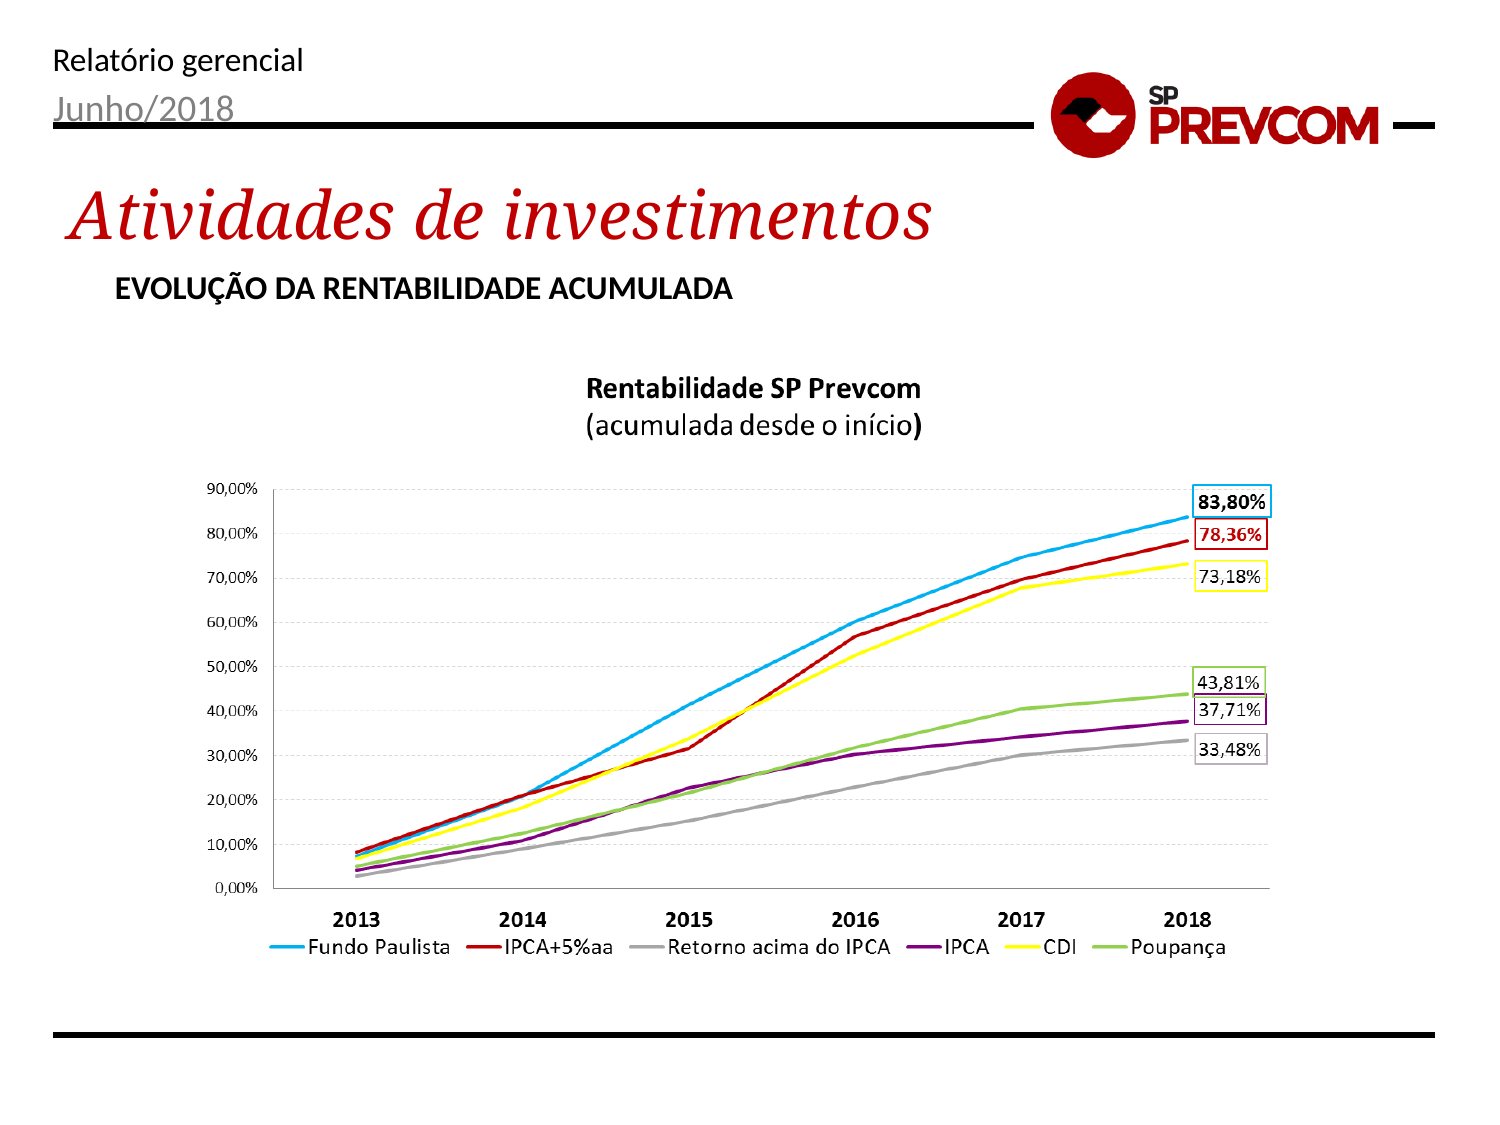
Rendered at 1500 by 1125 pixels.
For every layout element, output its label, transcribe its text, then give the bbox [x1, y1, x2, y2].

picture [1034, 54, 1394, 175]
text_box Atividades de investimentos [53, 182, 1258, 244]
picture [198, 361, 1292, 976]
text_box EVOLUÇÃO DA RENTABILIDADE ACUMULADA [100, 251, 1498, 314]
text_box Junho/2018 [38, 67, 250, 137]
